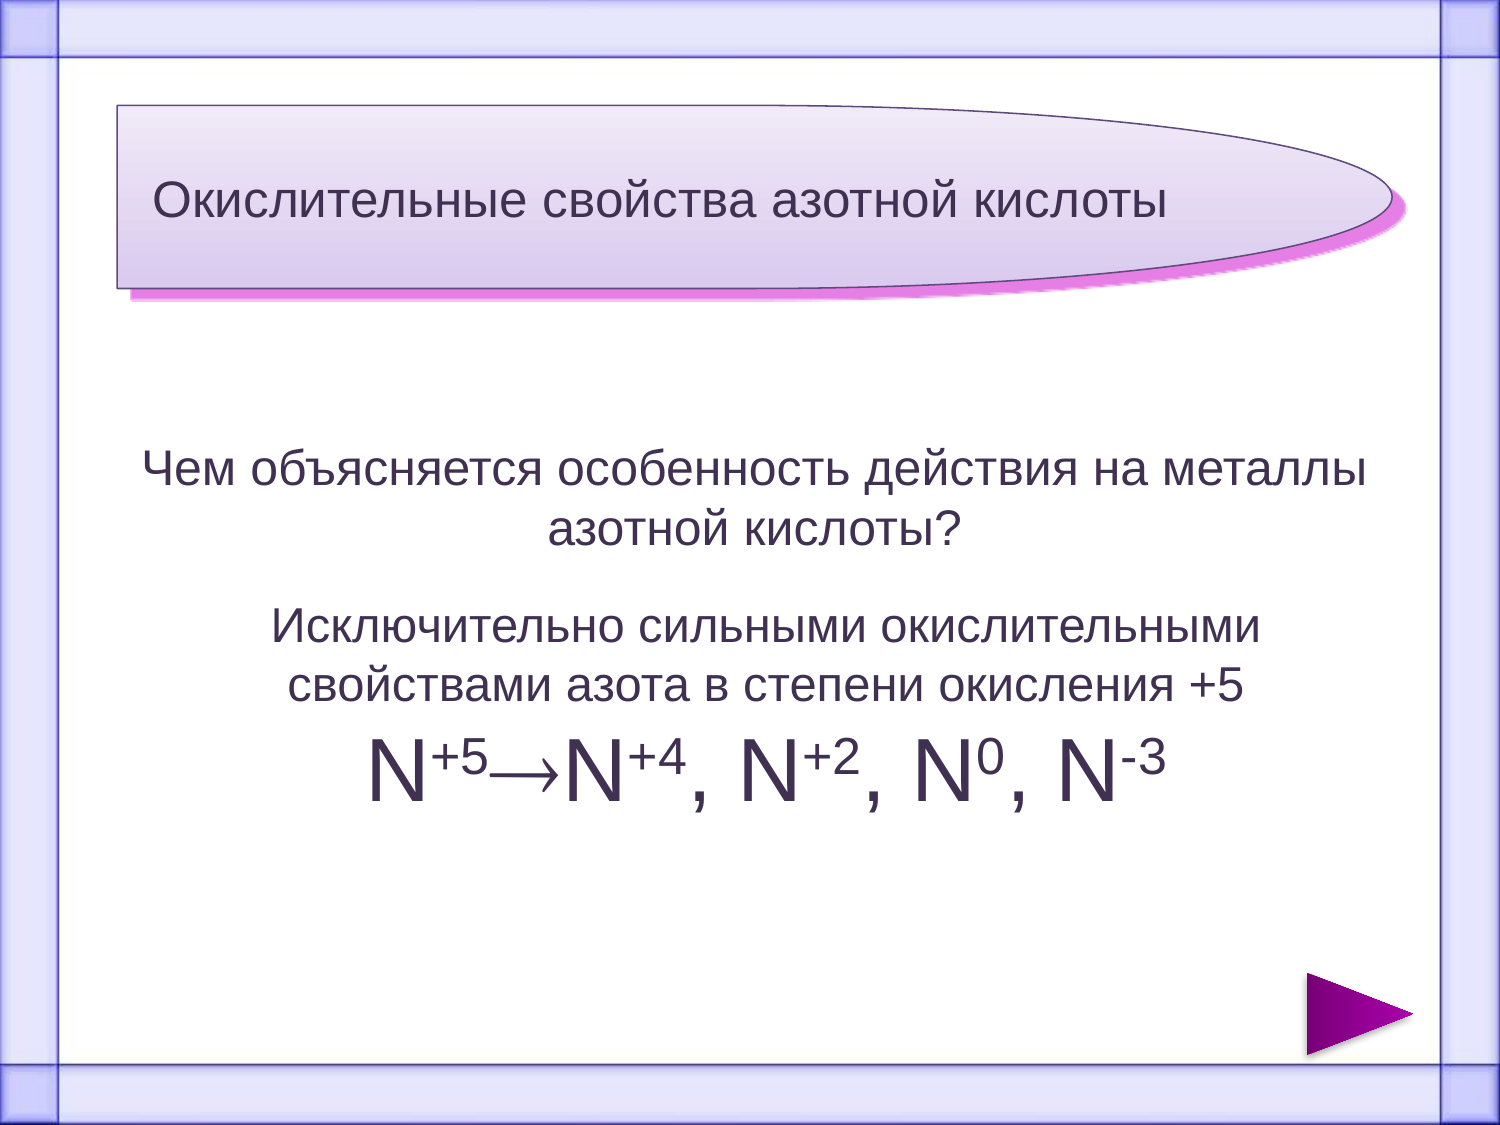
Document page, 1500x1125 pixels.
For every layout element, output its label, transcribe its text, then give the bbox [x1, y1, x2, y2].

text_box Окислительные свойства азотной кислоты [116, 104, 1393, 290]
text_box [1304, 970, 1415, 1058]
text_box Чем объясняется особенность действия на металлы азотной кислоты? [117, 375, 1393, 617]
text_box Исключительно сильными окислительными свойствами азота в степени окисления +5 N+5N+4, N+2, N0, N-3 [128, 585, 1404, 828]
picture [0, 0, 1500, 1125]
